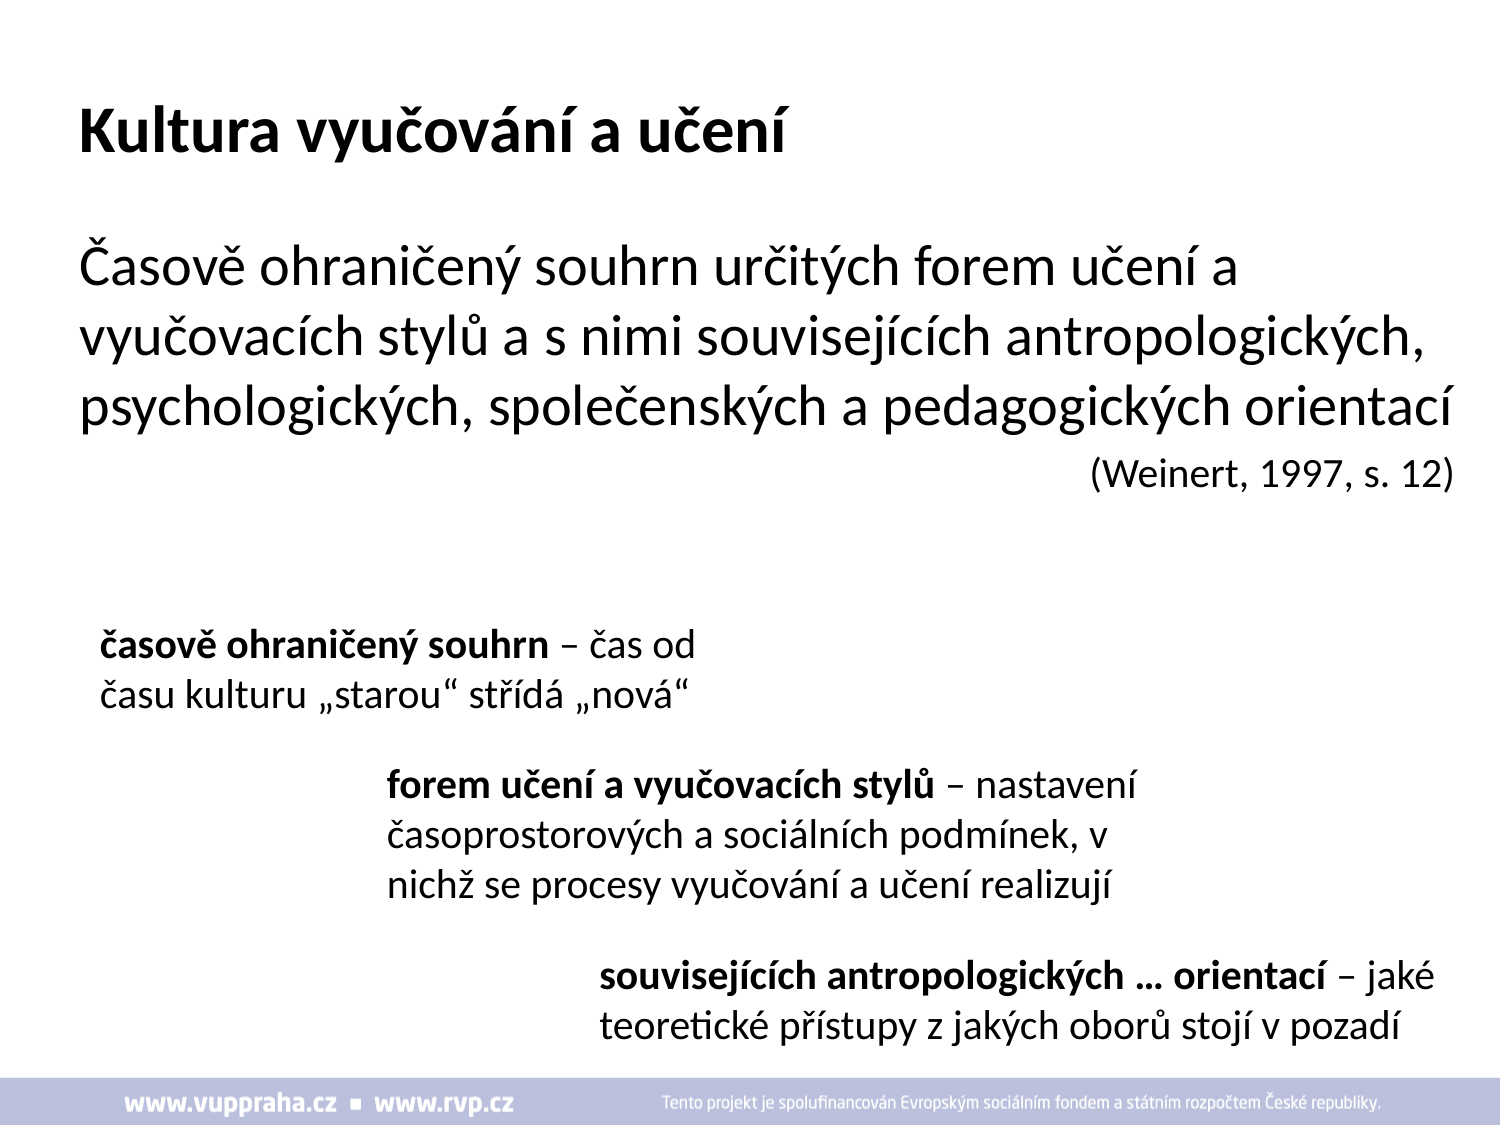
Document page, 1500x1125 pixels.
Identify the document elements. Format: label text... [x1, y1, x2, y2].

text_box forem učení a vyučovacích stylů – nastavení časoprostorových a sociálních podmínek, v nichž se procesy vyučování a učení realizují [372, 749, 1176, 915]
list Časově ohraničený souhrn určitých forem učení a vyučovacích stylů a s nimi souvisejících antropologických, psychologických, společenských a pedagogických orientací (Weinert, 1997, s. 12) [64, 219, 1471, 669]
text_box souvisejících antropologických … orientací – jaké teoretické přístupy z jakých oborů stojí v pozadí [584, 940, 1483, 1056]
text_box Kultura vyučování a učení [64, 78, 1424, 173]
text_box časově ohraničený souhrn – čas od času kulturu „starou“ střídá „nová“ [85, 609, 741, 725]
picture [0, 1077, 1500, 1125]
